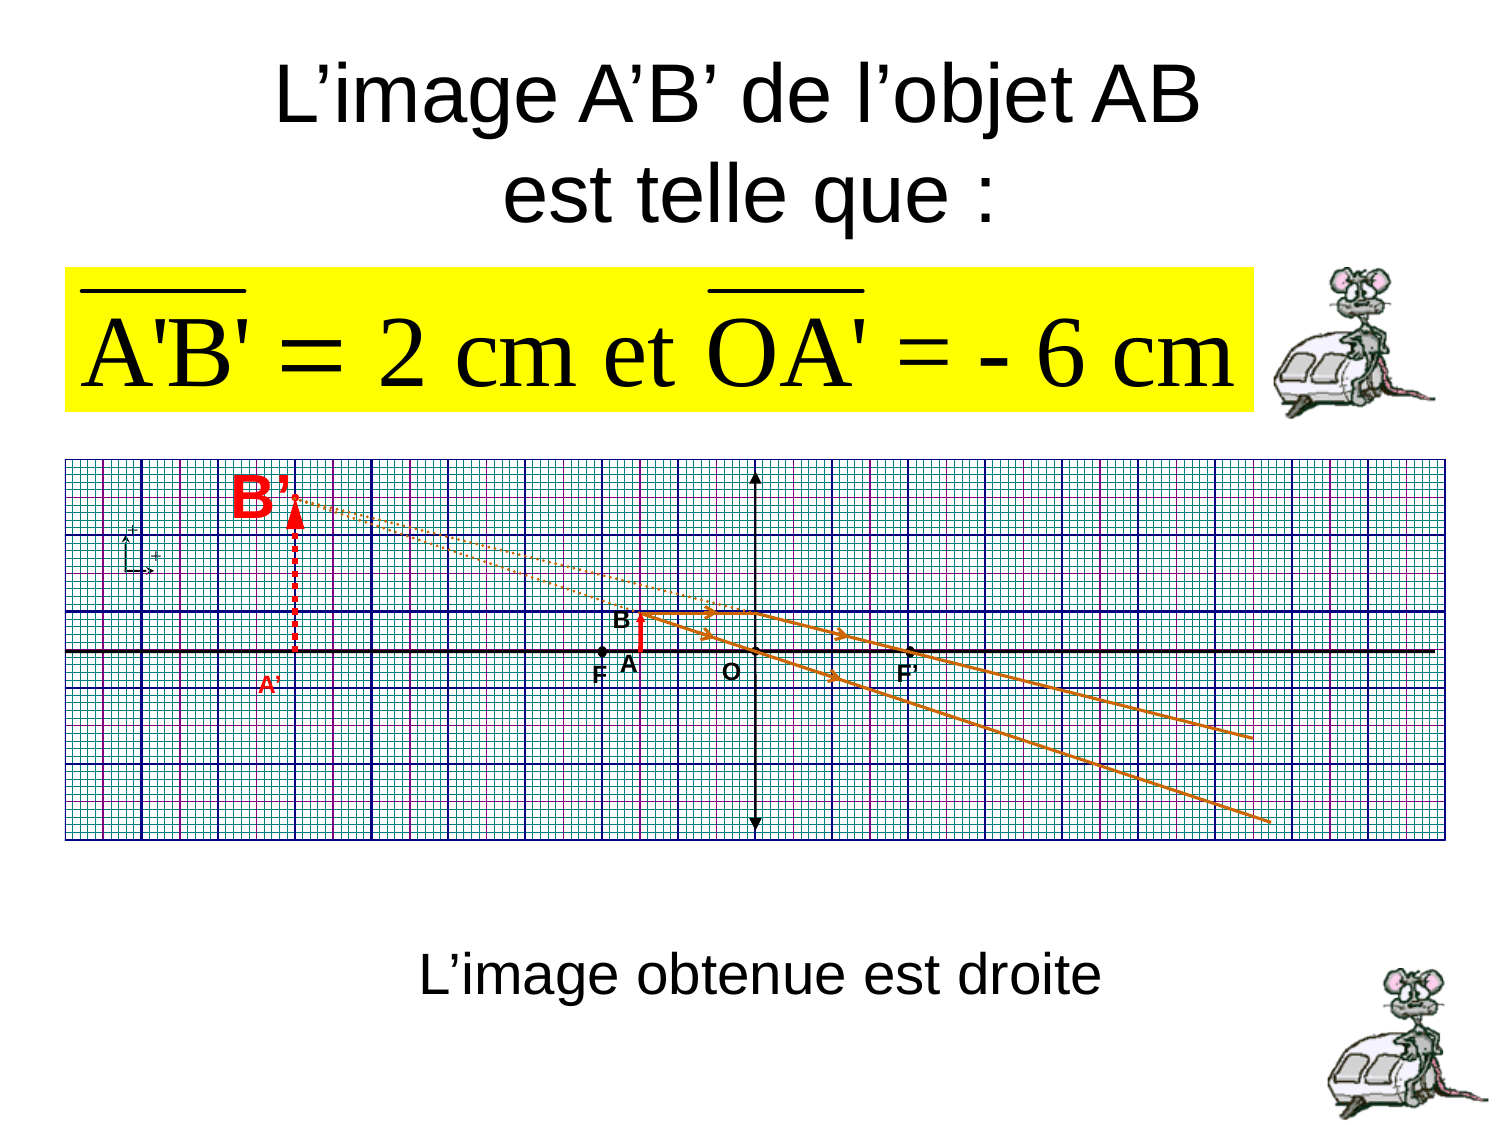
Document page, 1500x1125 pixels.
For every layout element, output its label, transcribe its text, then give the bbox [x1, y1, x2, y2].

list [64, 266, 1255, 412]
picture [1323, 968, 1500, 1125]
text_box L’image obtenue est droite [171, 928, 1353, 1014]
title L’image A’B’ de l’objet AB est telle que : [74, 44, 1426, 233]
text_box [64, 459, 1447, 842]
picture [1269, 266, 1447, 424]
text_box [640, 613, 1272, 823]
